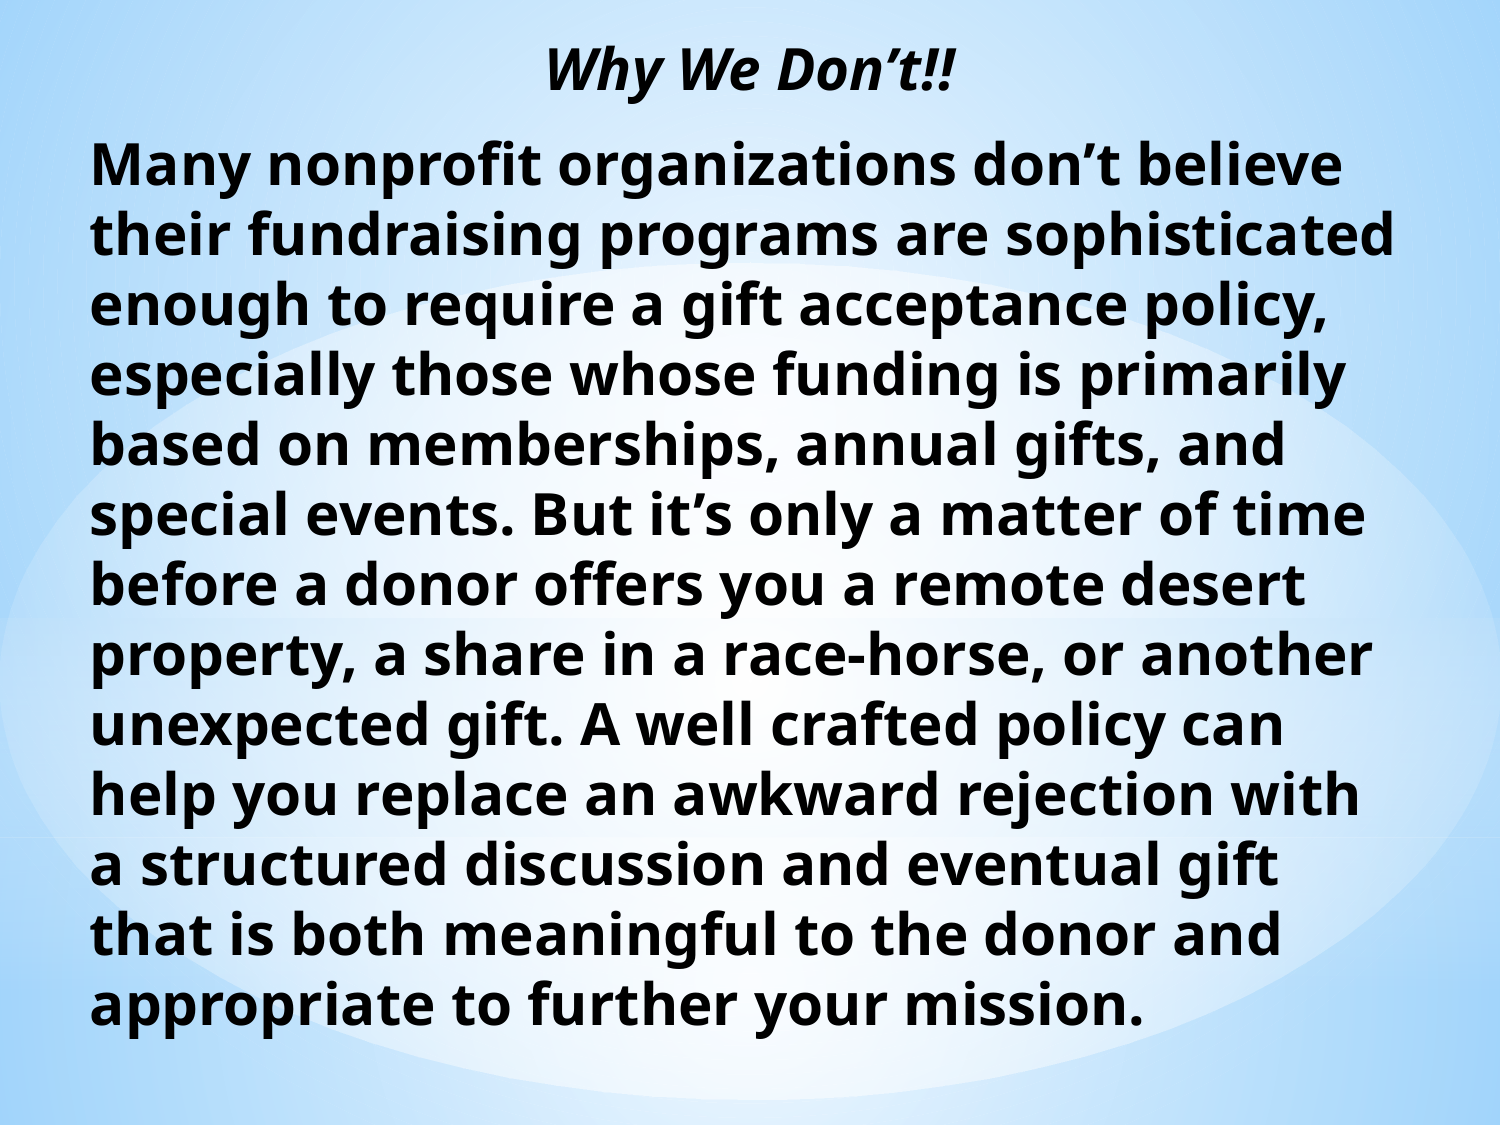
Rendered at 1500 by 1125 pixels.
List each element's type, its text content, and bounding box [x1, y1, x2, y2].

text_box Why We Don’t!! Many nonprofit organizations don’t believe their fundraising programs are sophisticated enough to require a gift acceptance policy, especially those whose funding is primarily based on memberships, annual gifts, and special events. But it’s only a matter of time before a donor offers you a remote desert property, a share in a race-horse, or another unexpected gift. A well crafted policy can help you replace an awkward rejection with a structured discussion and eventual gift that is both meaningful to the donor and appropriate to further your mission. [74, 24, 1425, 1045]
